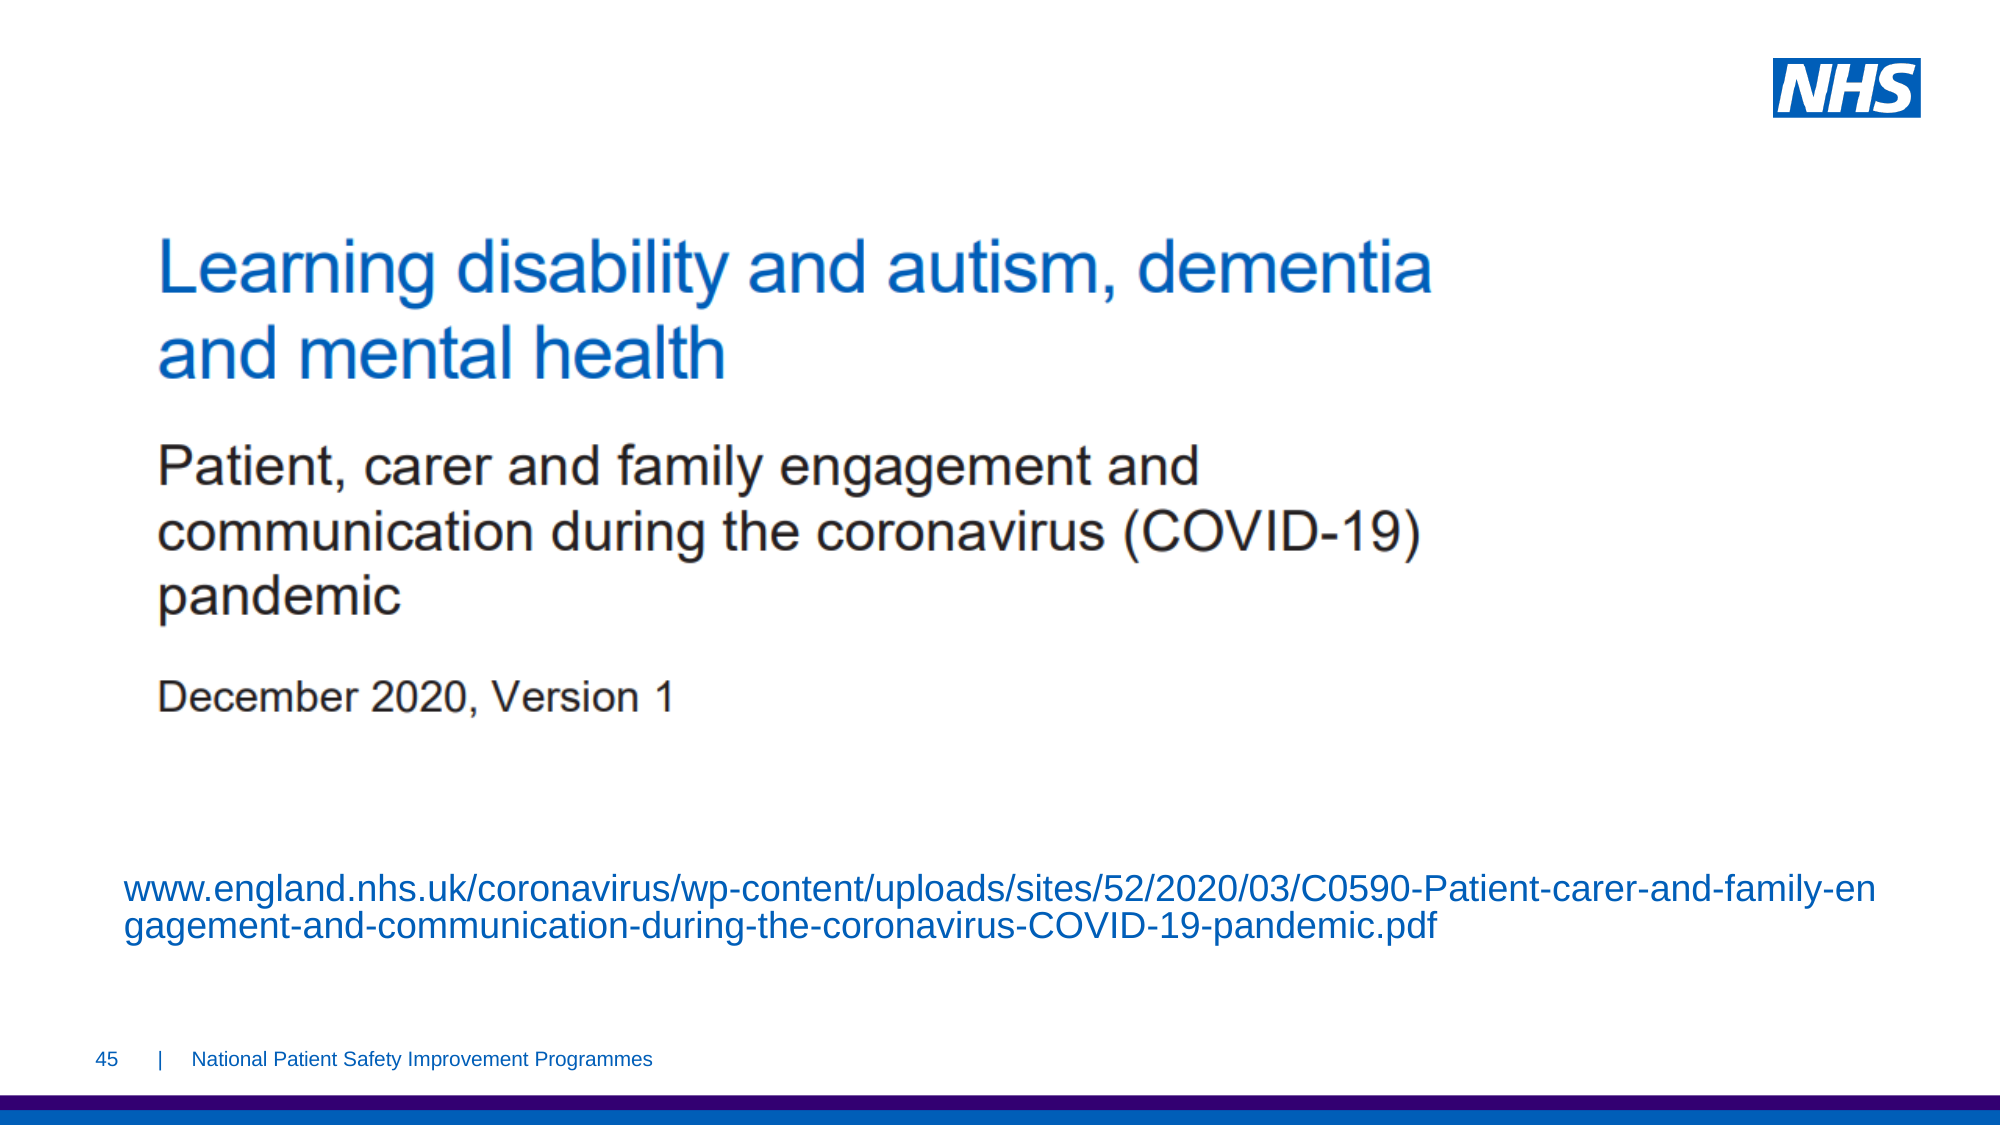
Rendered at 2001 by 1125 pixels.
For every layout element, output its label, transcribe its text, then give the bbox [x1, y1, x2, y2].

footer | National Patient Safety Improvement Programmes [157, 1027, 833, 1088]
text_box www.england.nhs.uk/coronavirus/wp-content/uploads/sites/52/2020/03/C0590-Patient-carer-and-family-engagement-and-communication-during-the-coronavirus-COVID-19-pandemic.pdf [109, 856, 1904, 962]
picture [92, 171, 1536, 777]
slide_number 45 [19, 1027, 134, 1088]
picture [1773, 58, 1922, 119]
